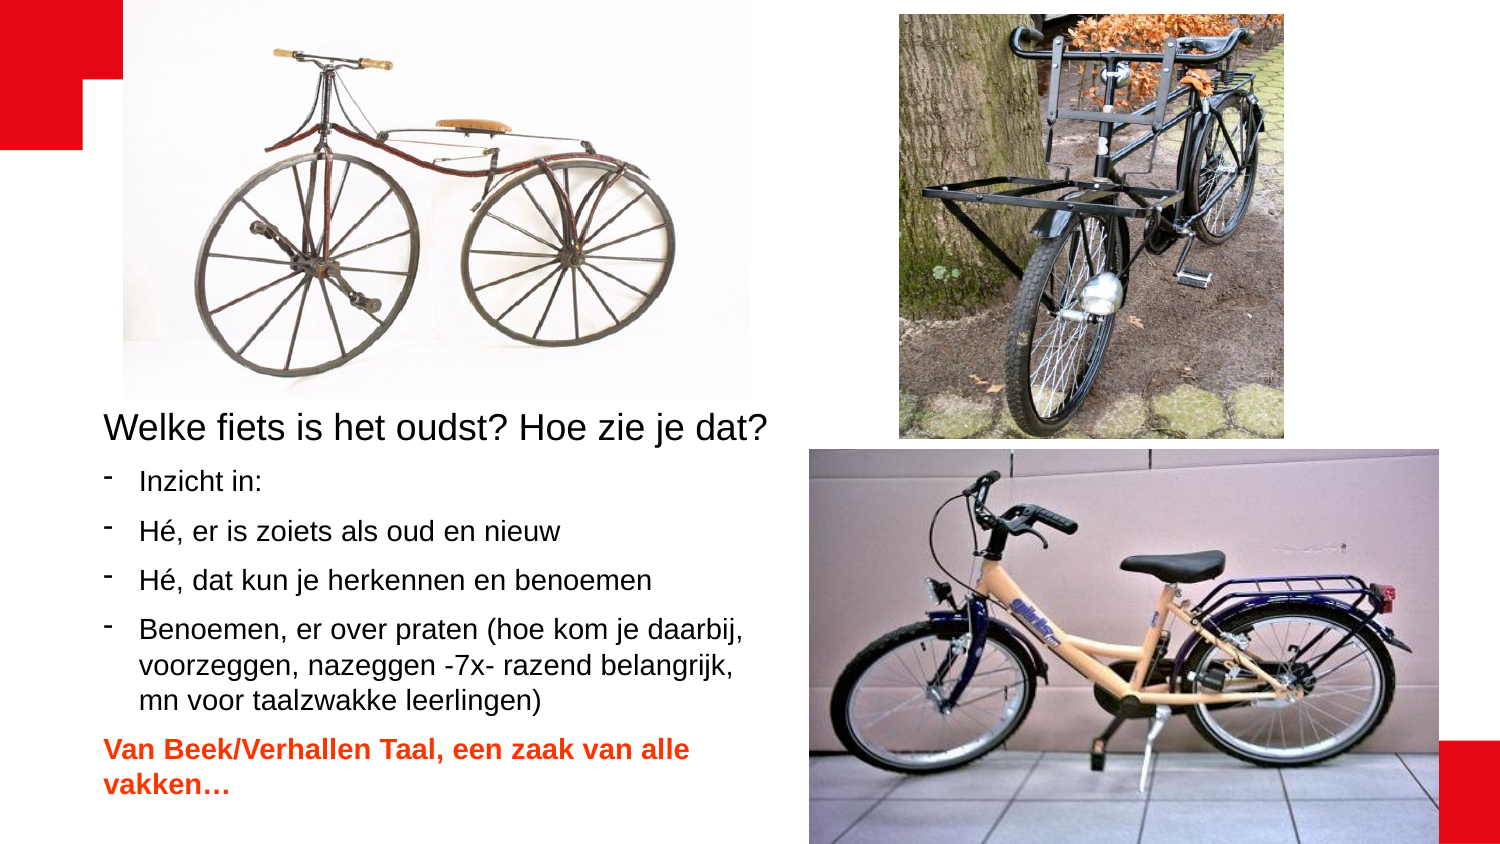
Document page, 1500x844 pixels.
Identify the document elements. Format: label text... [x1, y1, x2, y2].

picture [123, 0, 751, 402]
picture [808, 449, 1439, 844]
text_box Welke fiets is het oudst? Hoe zie je dat? Inzicht in: Hé, er is zoiets als oud en nieuw Hé, dat kun je herkennen en benoemen Benoemen, er over praten (hoe kom je daarbij, voorzeggen, nazeggen -7x- razend belangrijk, mn voor taalzwakke leerlingen) Van Beek/Verhallen Taal, een zaak van alle vakken… [88, 395, 786, 844]
picture [899, 13, 1284, 439]
